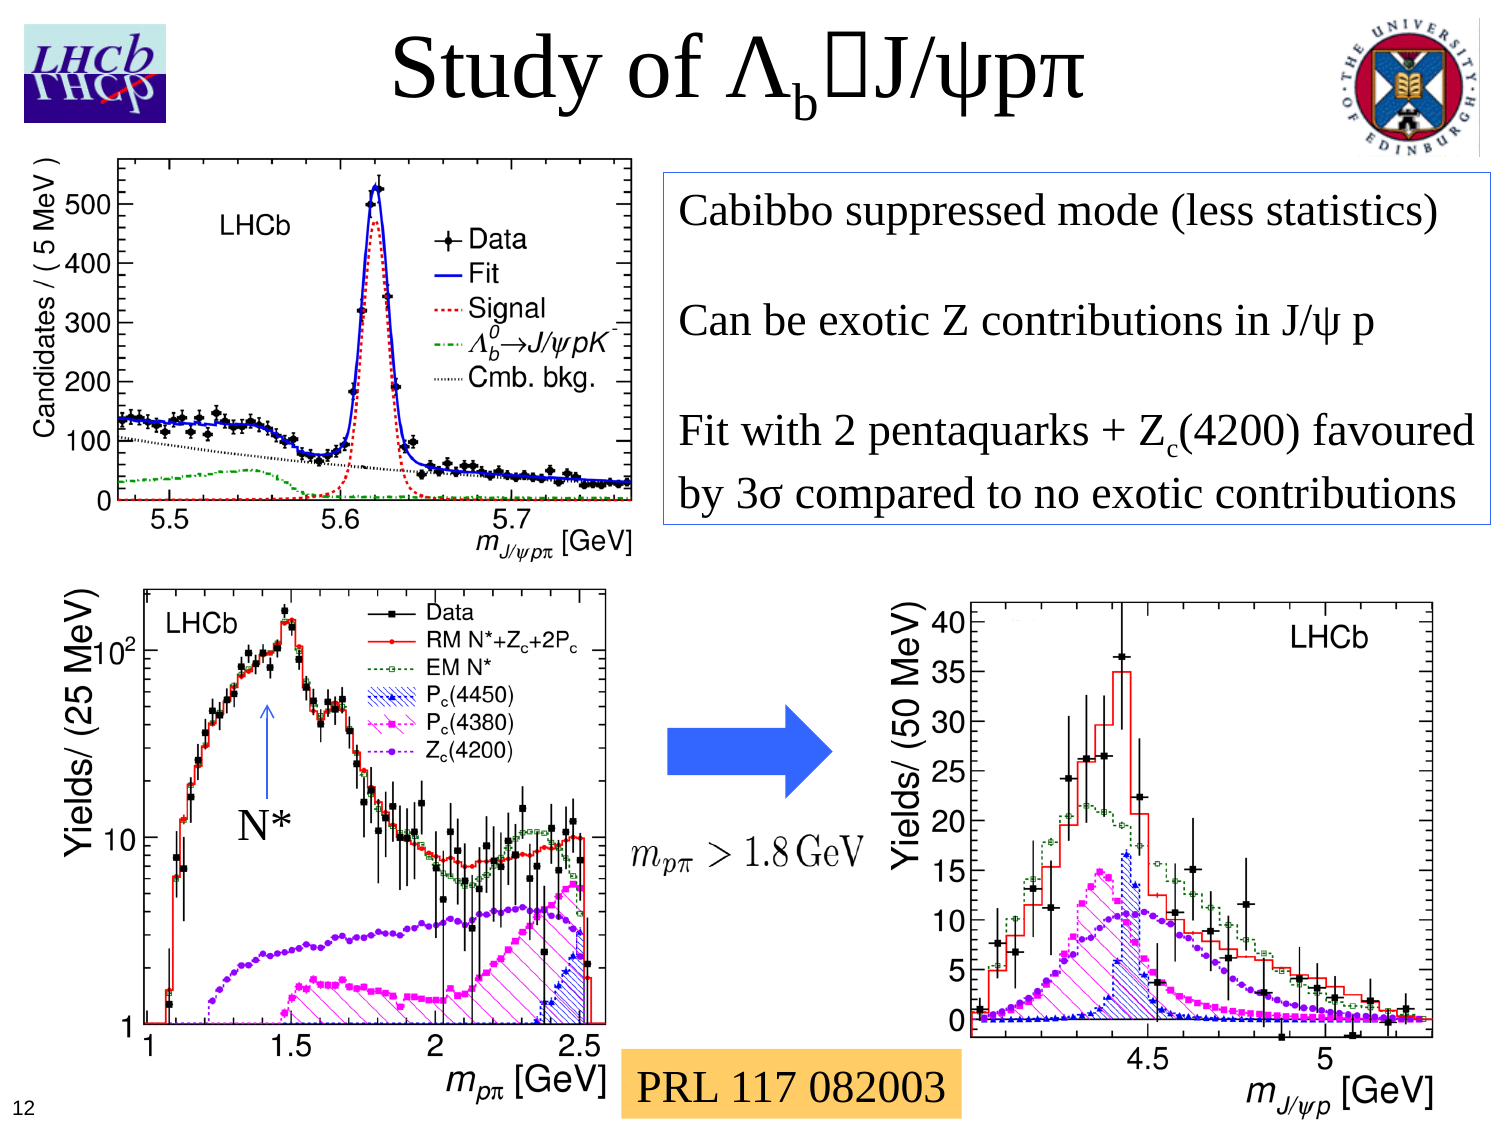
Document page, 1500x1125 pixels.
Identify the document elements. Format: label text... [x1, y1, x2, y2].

picture [24, 24, 167, 123]
picture [891, 575, 1461, 1125]
title Study of ΛbJ/ψpπ [99, 0, 1375, 163]
text_box PRL 117 082003 [634, 1048, 886, 1119]
text_box Cabibbo suppressed mode (less statistics) Can be exotic Z contributions in J/ψ p Fit with 2 pentaquarks + Zc(4200) favoured by 3σ compared to no exotic contributions [667, 172, 1491, 525]
picture [1340, 18, 1481, 158]
text_box [667, 704, 833, 799]
picture [29, 136, 864, 1112]
slide_number 12 [0, 1087, 50, 1125]
